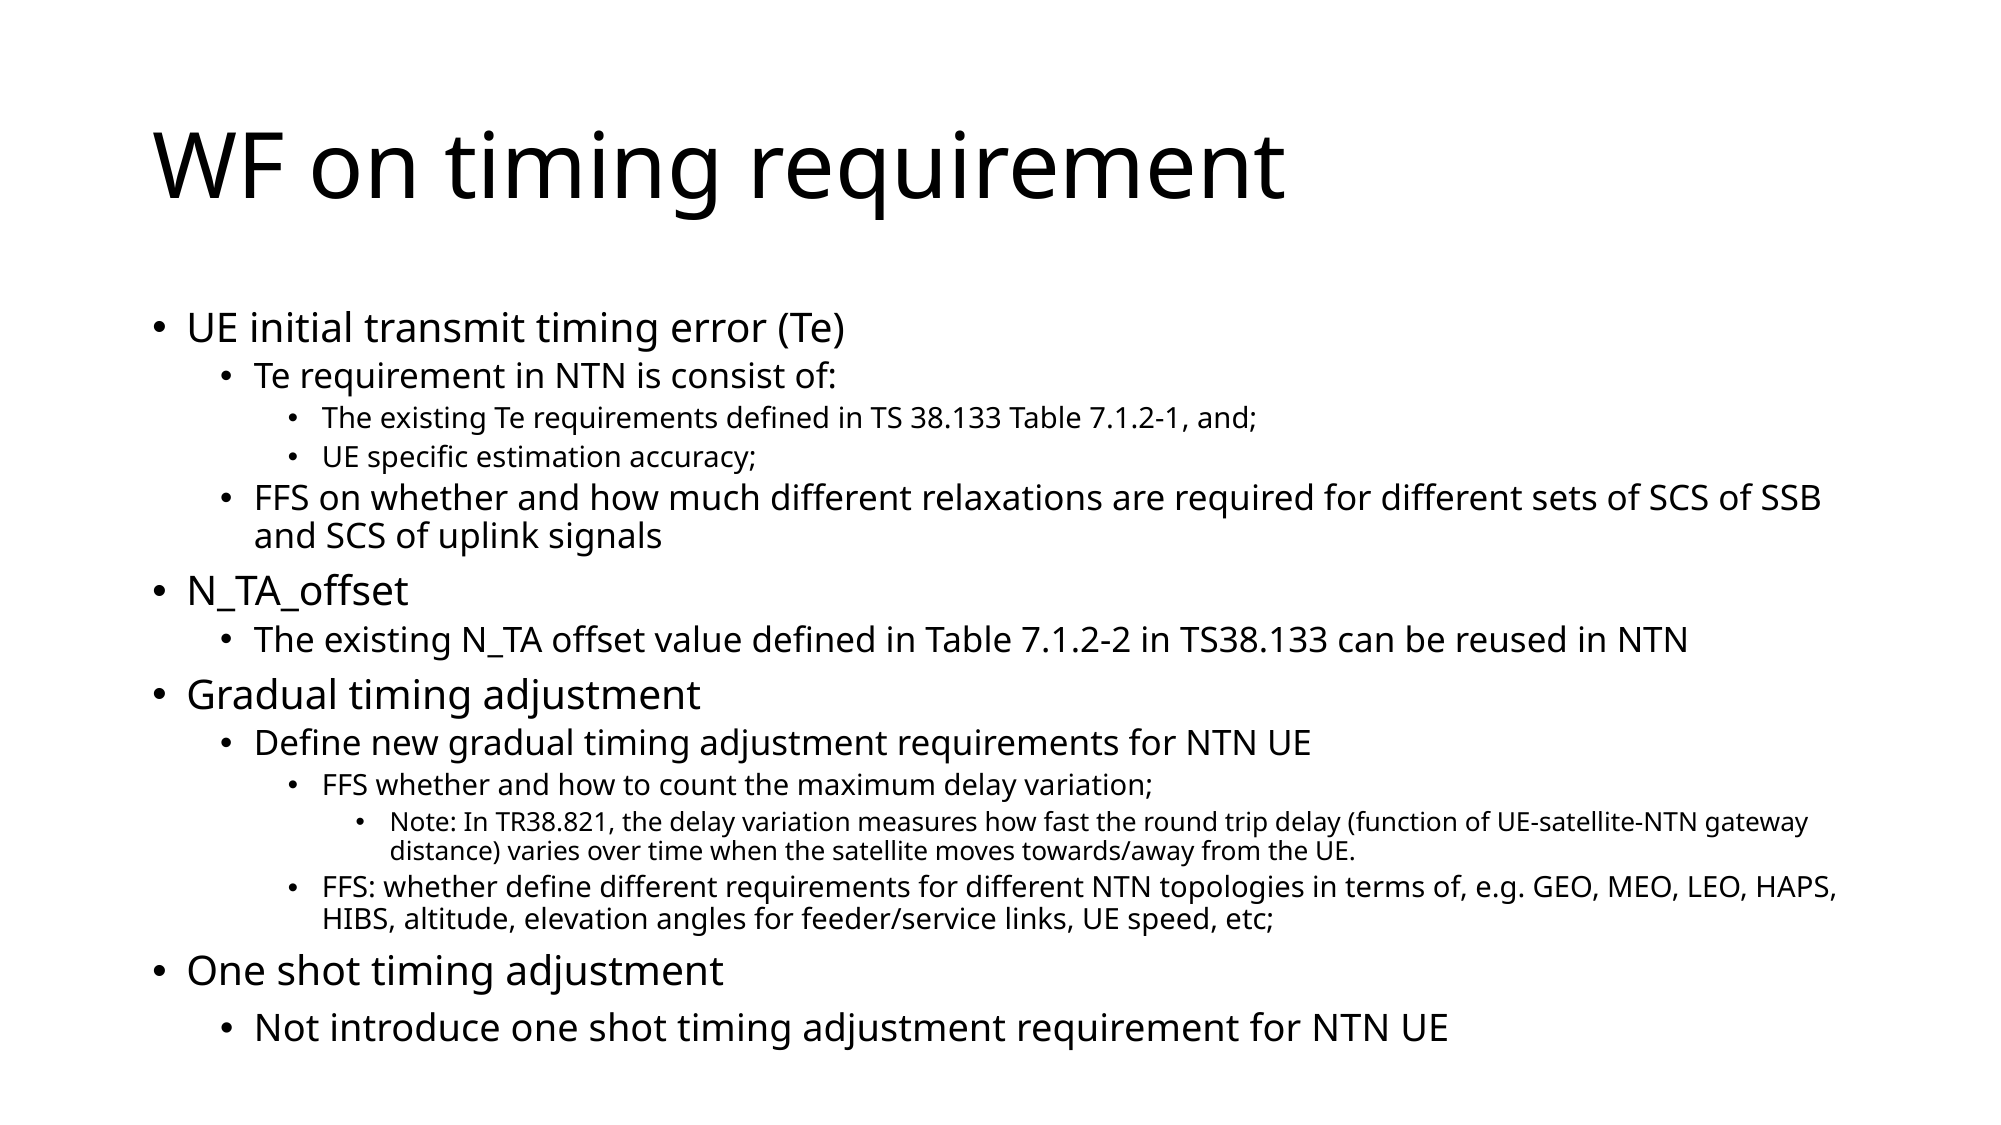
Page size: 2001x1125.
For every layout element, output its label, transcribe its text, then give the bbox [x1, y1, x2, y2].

list UE initial transmit timing error (Te) Te requirement in NTN is consist of: The existing Te requirements defined in TS 38.133 Table 7.1.2-1, and; UE specific estimation accuracy; FFS on whether and how much different relaxations are required for different sets of SCS of SSB and SCS of uplink signals N_TA_offset The existing N_TA offset value defined in Table 7.1.2-2 in TS38.133 can be reused in NTN Gradual timing adjustment Define new gradual timing adjustment requirements for NTN UE FFS whether and how to count the maximum delay variation; Note: In TR38.821, the delay variation measures how fast the round trip delay (function of UE-satellite-NTN gateway distance) varies over time when the satellite moves towards/away from the UE. FFS: whether define different requirements for different NTN topologies in terms of, e.g. GEO, MEO, LEO, HAPS, HIBS, altitude, elevation angles for feeder/service links, UE speed, etc; One shot timing adjustment Not introduce one shot timing adjustment requirement for NTN UE [137, 299, 1863, 1059]
title WF on timing requirement [137, 59, 1863, 278]
